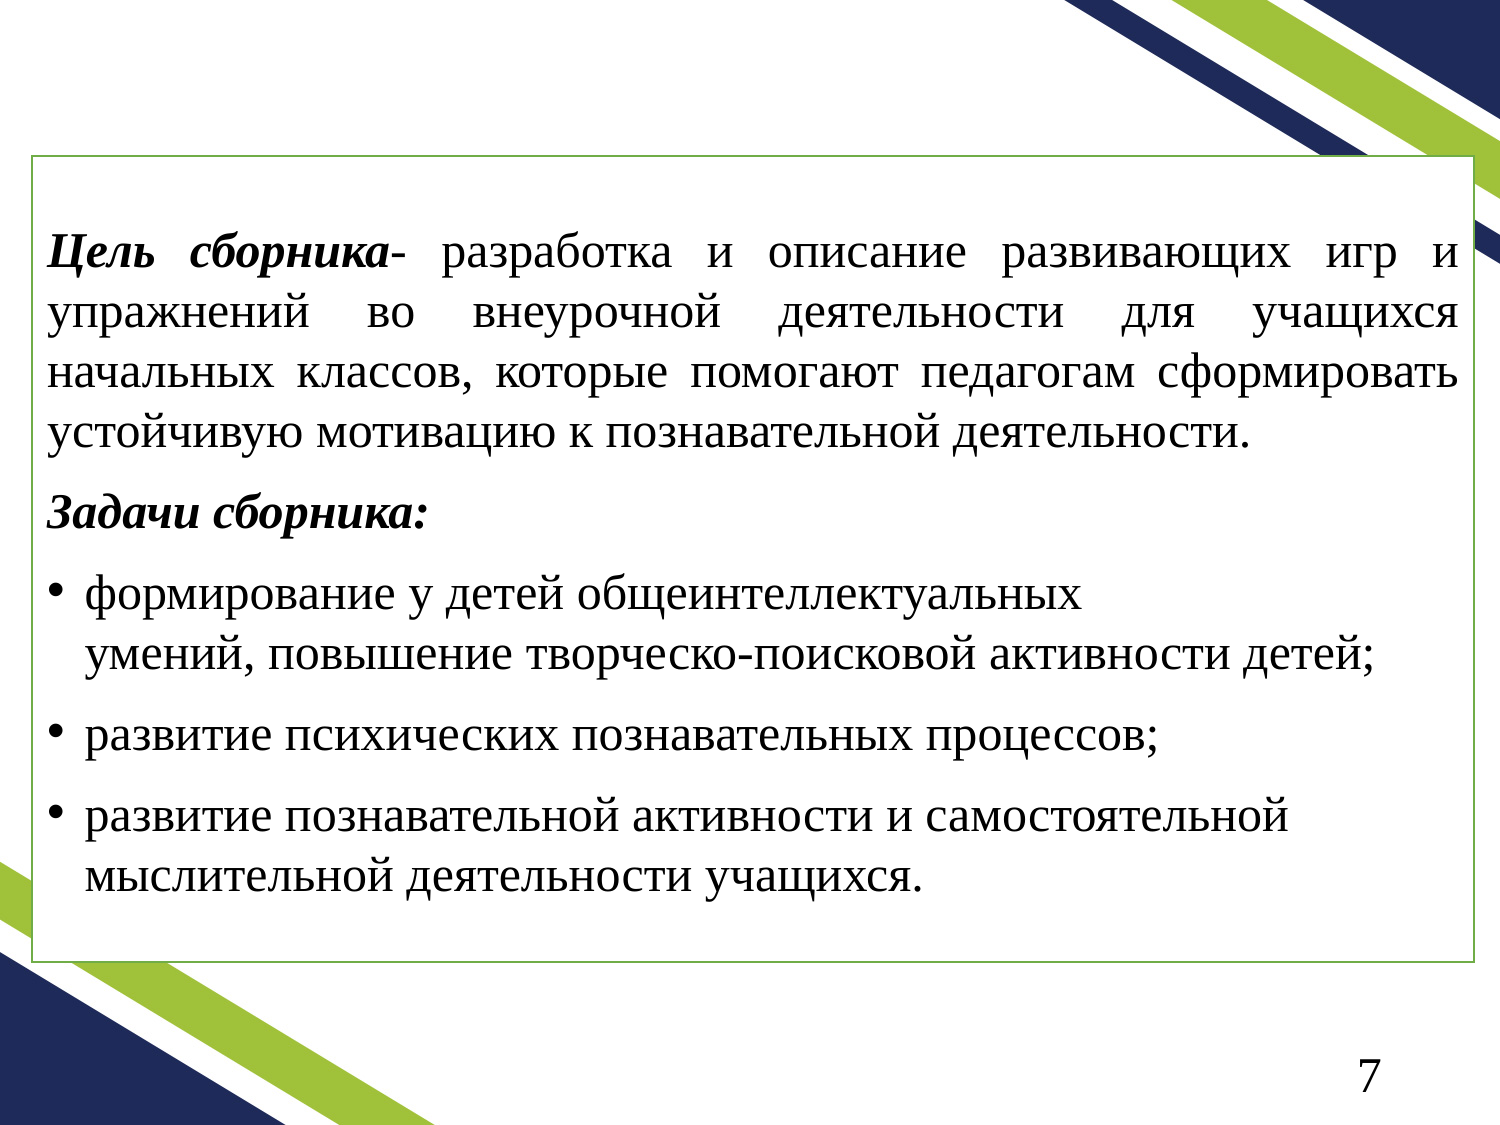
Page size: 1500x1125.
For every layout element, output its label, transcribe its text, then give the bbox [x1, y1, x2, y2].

picture [0, 0, 1500, 1125]
slide_number 7 [1059, 1042, 1397, 1103]
list Цель сборника- разработка и описание развивающих игр и упражнений во внеурочной деятельности для учащихся начальных классов, которые помогают педагогам сформировать устойчивую мотивацию к познавательной деятельности. Задачи сборника: формирование у детей общеинтеллектуальных умений, повышение творческо-поисковой активности детей; развитие психических познавательных процессов; развитие познавательной активности и самостоятельной мыслительной деятельности учащихся. [31, 155, 1475, 963]
